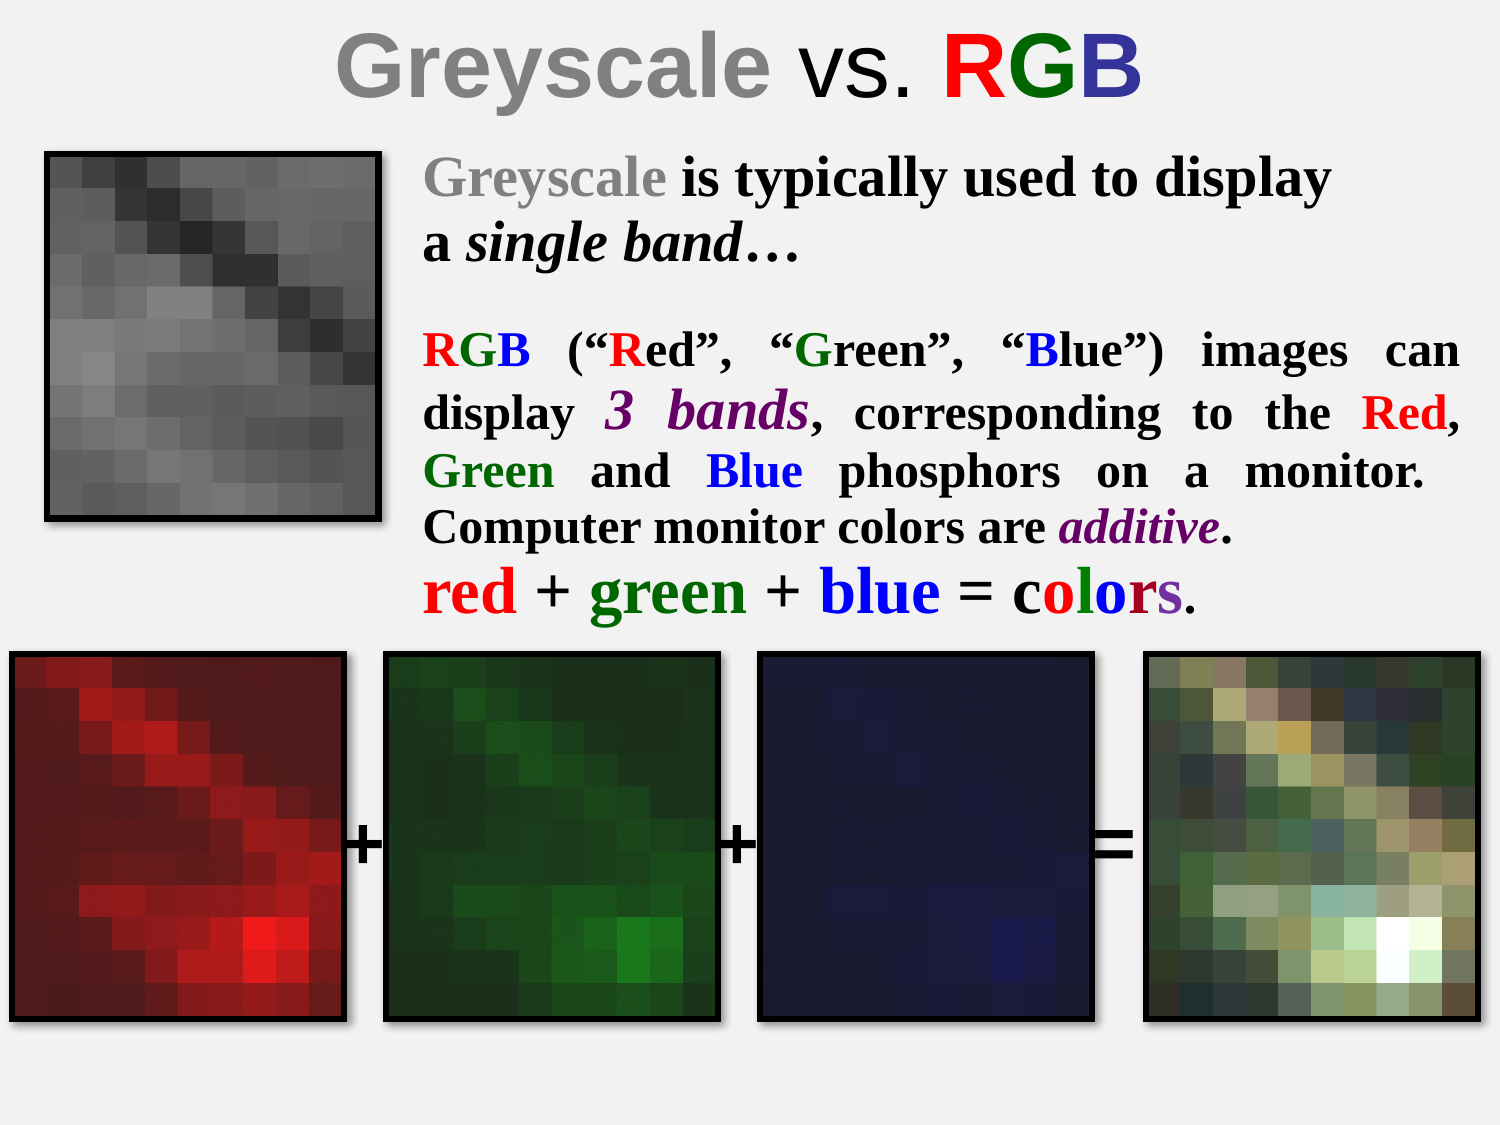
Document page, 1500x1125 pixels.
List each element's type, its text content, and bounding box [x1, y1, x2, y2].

title Greyscale vs. RGB [64, 0, 1416, 138]
text_box Greyscale is typically used to display a single band… [407, 137, 1386, 283]
picture [49, 156, 376, 516]
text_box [14, 656, 1476, 1017]
text_box RGB (“Red”, “Green”, “Blue”) images can display 3 bands, corresponding to the Red, Green and Blue phosphors on a monitor. Computer monitor colors are additive. red + green + blue = colors. [407, 314, 1475, 637]
